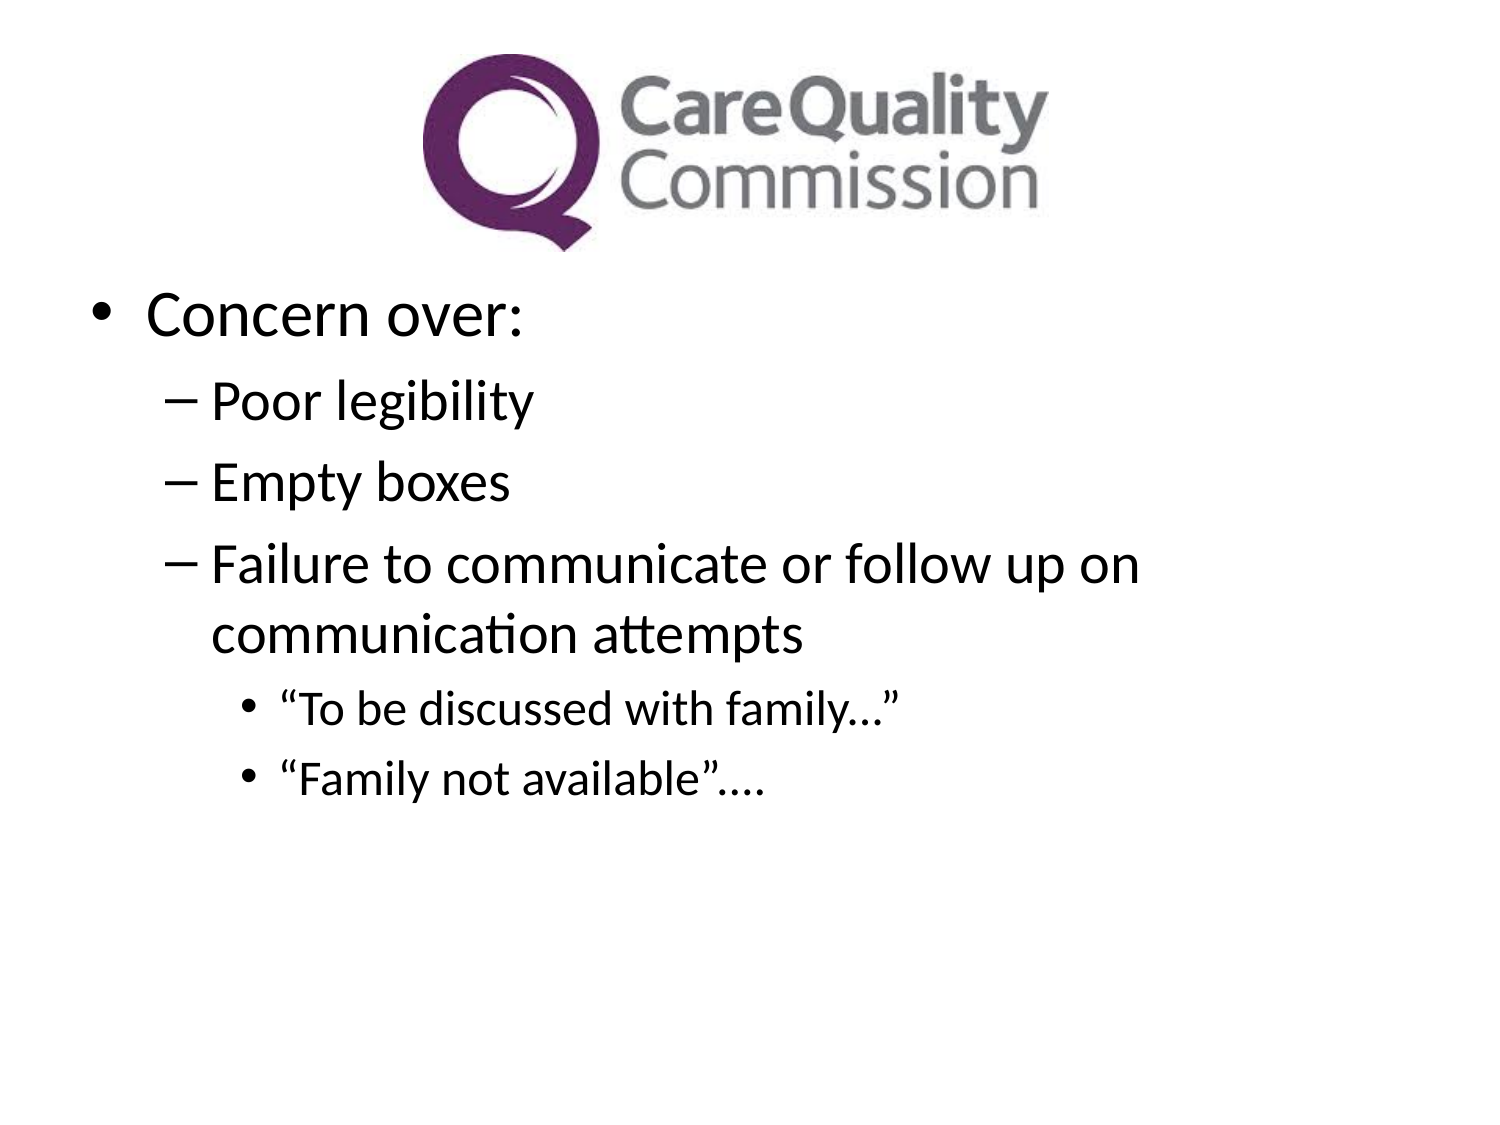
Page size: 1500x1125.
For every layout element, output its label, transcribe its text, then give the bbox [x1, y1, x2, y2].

list Concern over: Poor legibility Empty boxes Failure to communicate or follow up on communication attempts “To be discussed with family...” “Family not available”.... [75, 262, 1425, 1005]
picture [423, 54, 1049, 252]
